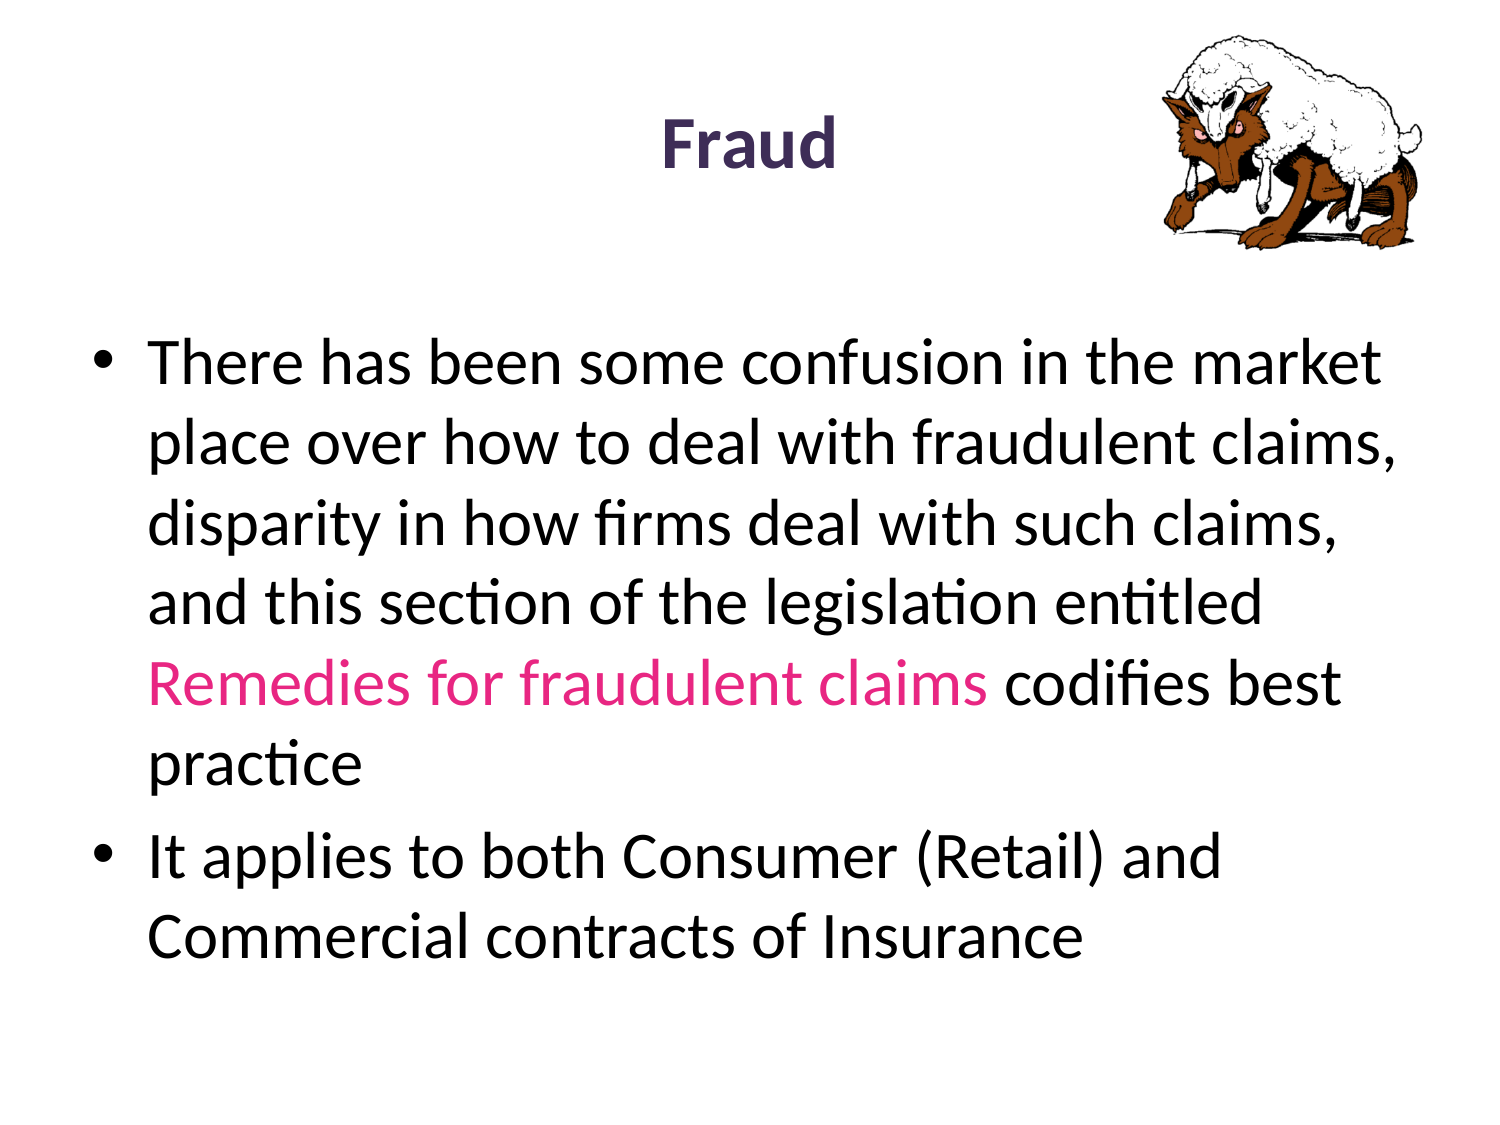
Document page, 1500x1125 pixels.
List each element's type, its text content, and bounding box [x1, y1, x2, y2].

picture [1151, 30, 1426, 251]
title Fraud [75, 45, 1146, 233]
list There has been some confusion in the market place over how to deal with fraudulent claims, disparity in how firms deal with such claims, and this section of the legislation entitled Remedies for fraudulent claims codifies best practice It applies to both Consumer (Retail) and Commercial contracts of Insurance [76, 290, 1471, 1000]
